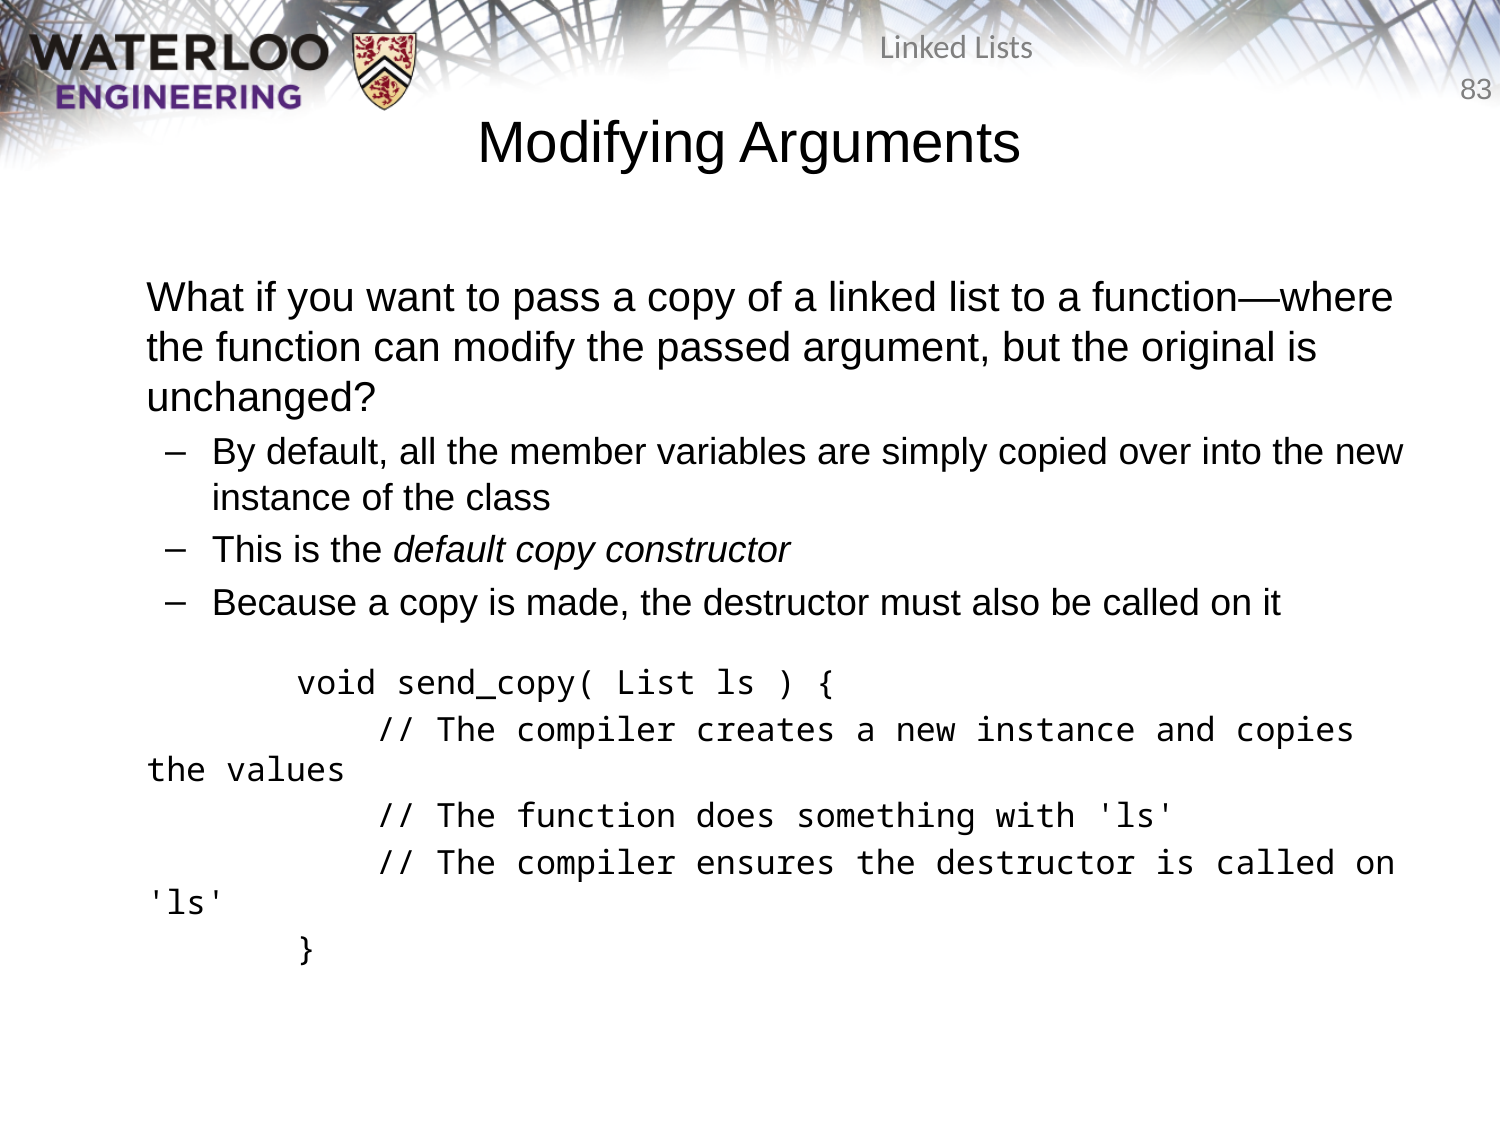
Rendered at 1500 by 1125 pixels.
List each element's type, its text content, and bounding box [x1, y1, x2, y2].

list What if you want to pass a copy of a linked list to a function—where the function can modify the passed argument, but the original is unchanged? By default, all the member variables are simply copied over into the new instance of the class This is the default copy constructor Because a copy is made, the destructor must also be called on it void send_copy( List ls ) { // The compiler creates a new instance and copies the values // The function does something with 'ls' // The compiler ensures the destructor is called on 'ls' } [74, 262, 1426, 1006]
picture [0, 0, 1500, 1125]
title Modifying Arguments [74, 44, 1426, 233]
